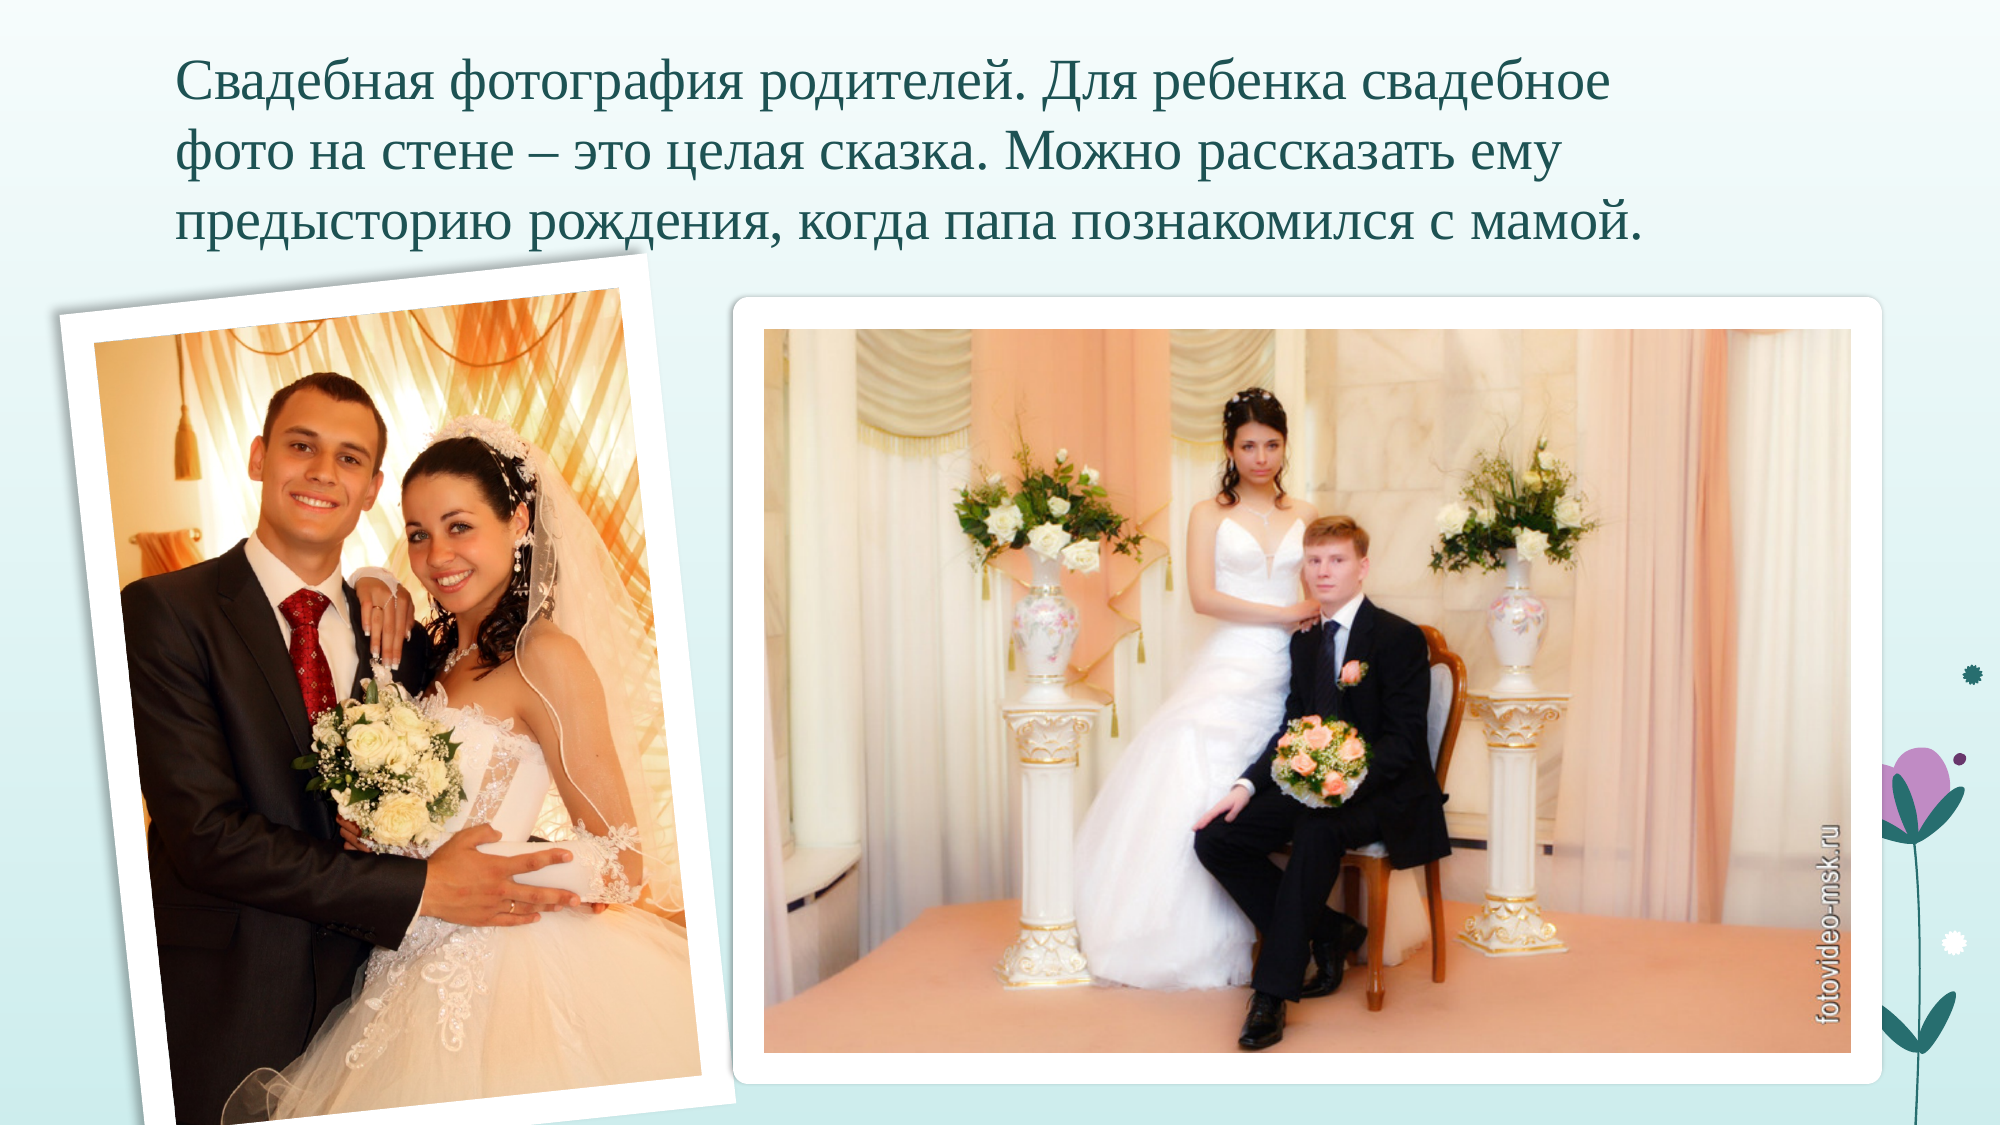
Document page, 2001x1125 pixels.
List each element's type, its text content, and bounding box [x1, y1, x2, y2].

picture [94, 289, 701, 1125]
text_box Свадебная фотография родителей. Для ребенка свадебное фото на стене – это целая сказка. Можно рассказать ему предысторию рождения, когда папа познакомился с мамой. [160, 33, 1692, 259]
picture [763, 328, 1852, 1054]
